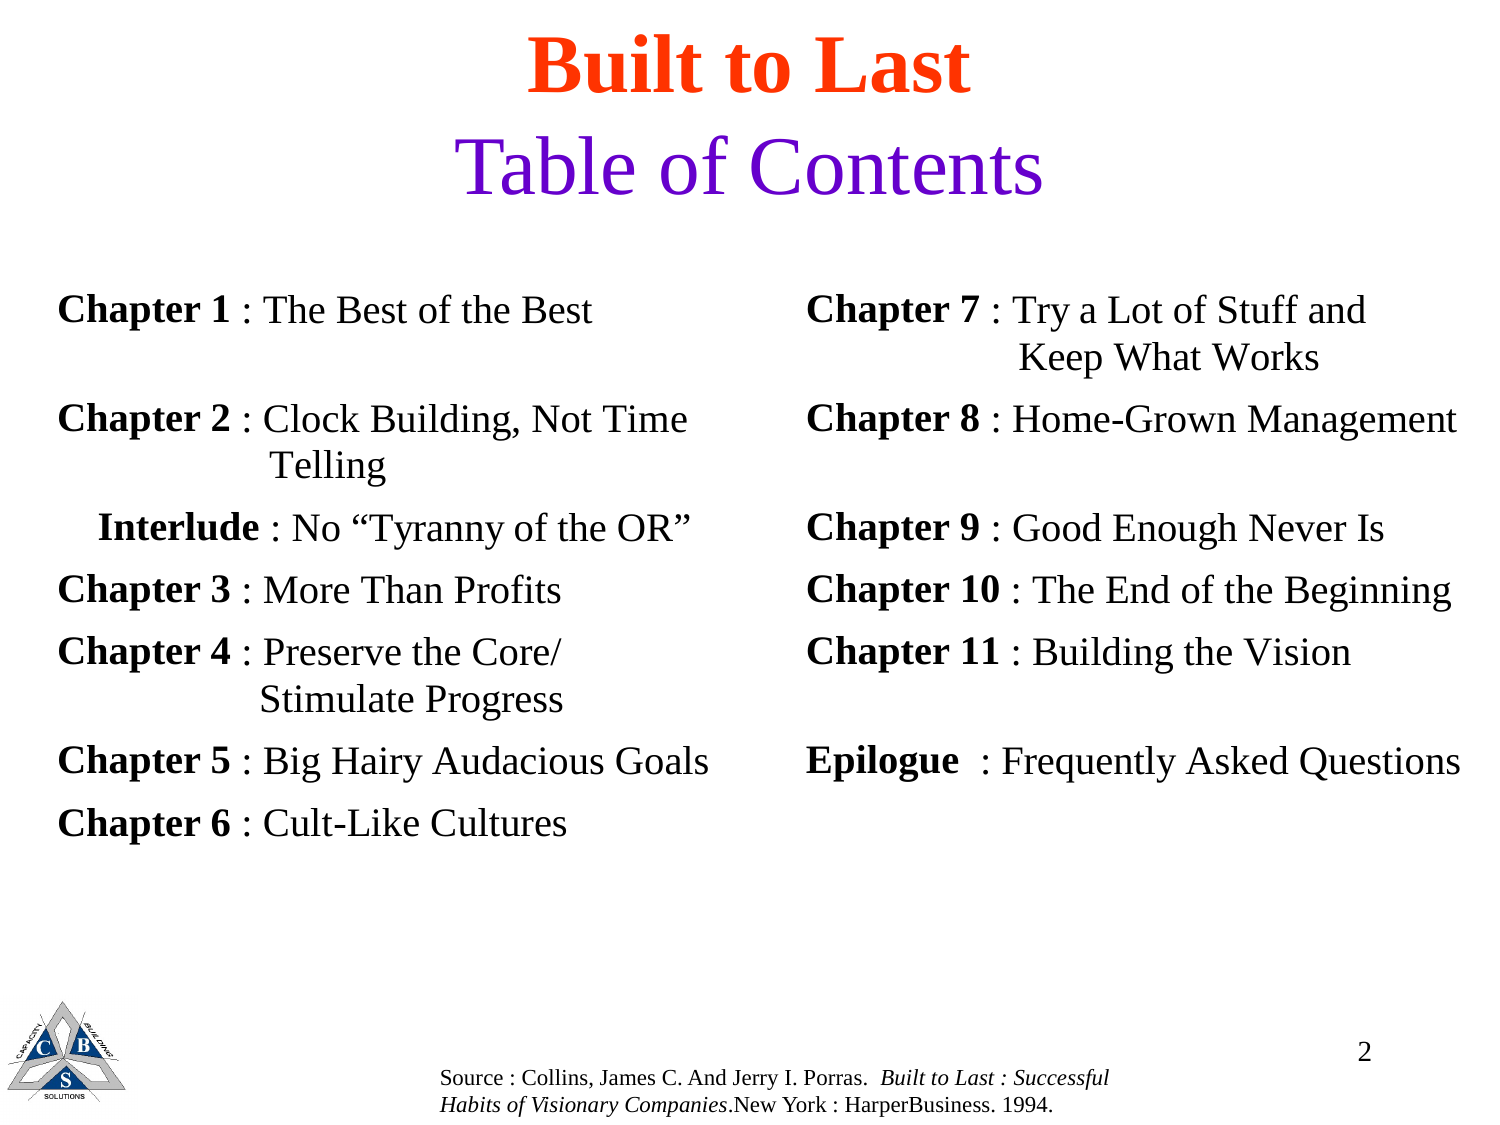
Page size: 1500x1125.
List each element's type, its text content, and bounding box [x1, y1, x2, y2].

slide_number 2 [1074, 1025, 1388, 1100]
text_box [37, 287, 1500, 894]
text_box Built to Last Table of Contents [0, 37, 1500, 214]
text_box Source : Collins, James C. And Jerry I. Porras. Built to Last : Successful Habits of Visionary Companies.New York : HarperBusiness. 1994. [424, 1054, 1188, 1125]
picture [0, 995, 138, 1125]
